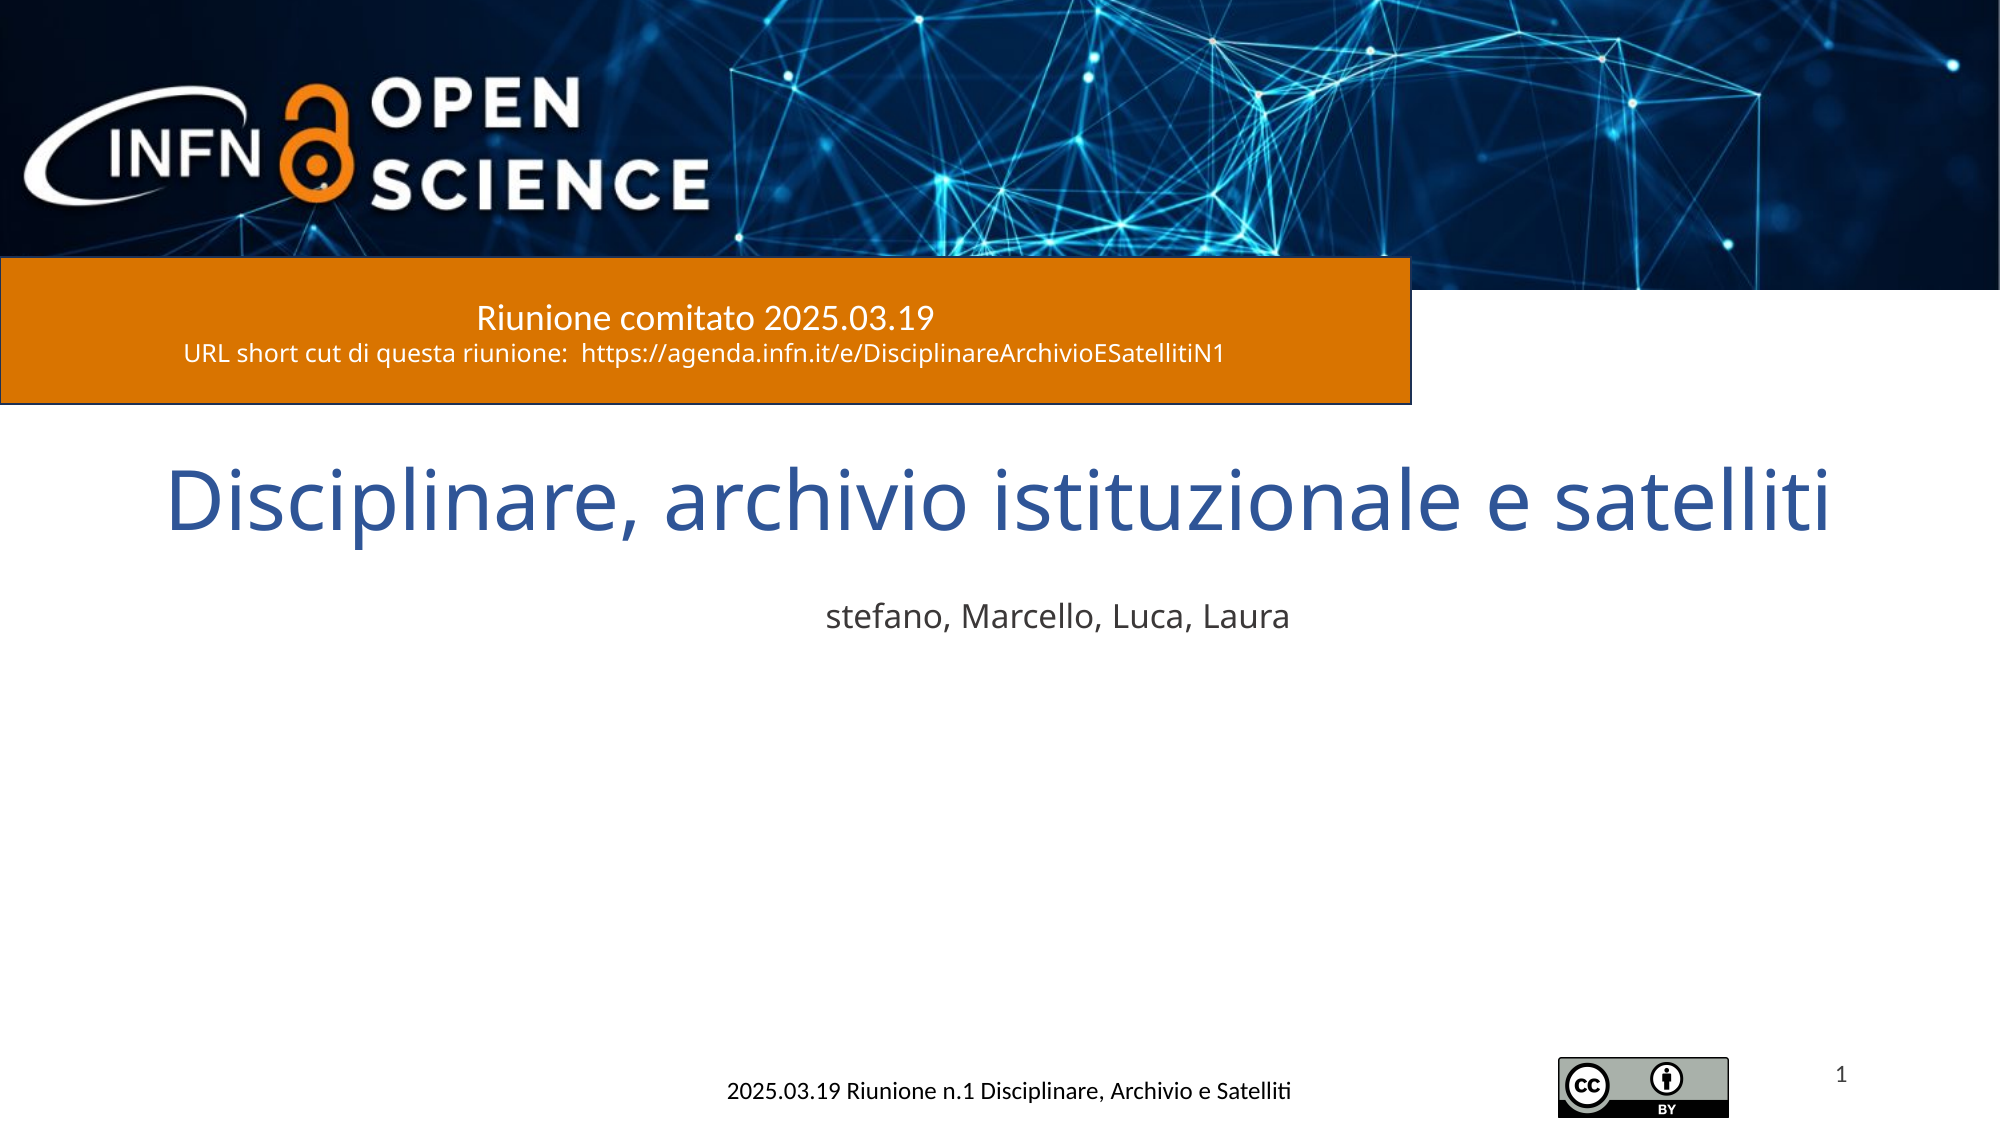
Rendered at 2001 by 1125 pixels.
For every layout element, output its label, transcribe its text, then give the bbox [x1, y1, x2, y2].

text_box stefano, Marcello, Luca, Laura [455, 587, 1662, 643]
footer 2025.03.19 Riunione n.1 Disciplinare, Archivio e Satelliti [519, 1059, 1501, 1120]
text_box Riunione comitato 2025.03.19 URL short cut di questa riunione: https://agenda.infn.it/e/DisciplinareArchivioESatellitiN1 [0, 256, 1412, 405]
title Disciplinare, archivio istituzionale e satelliti [0, 360, 2000, 647]
picture [0, 0, 2000, 290]
slide_number 1 [1705, 1042, 1863, 1103]
picture [1558, 1057, 1729, 1118]
